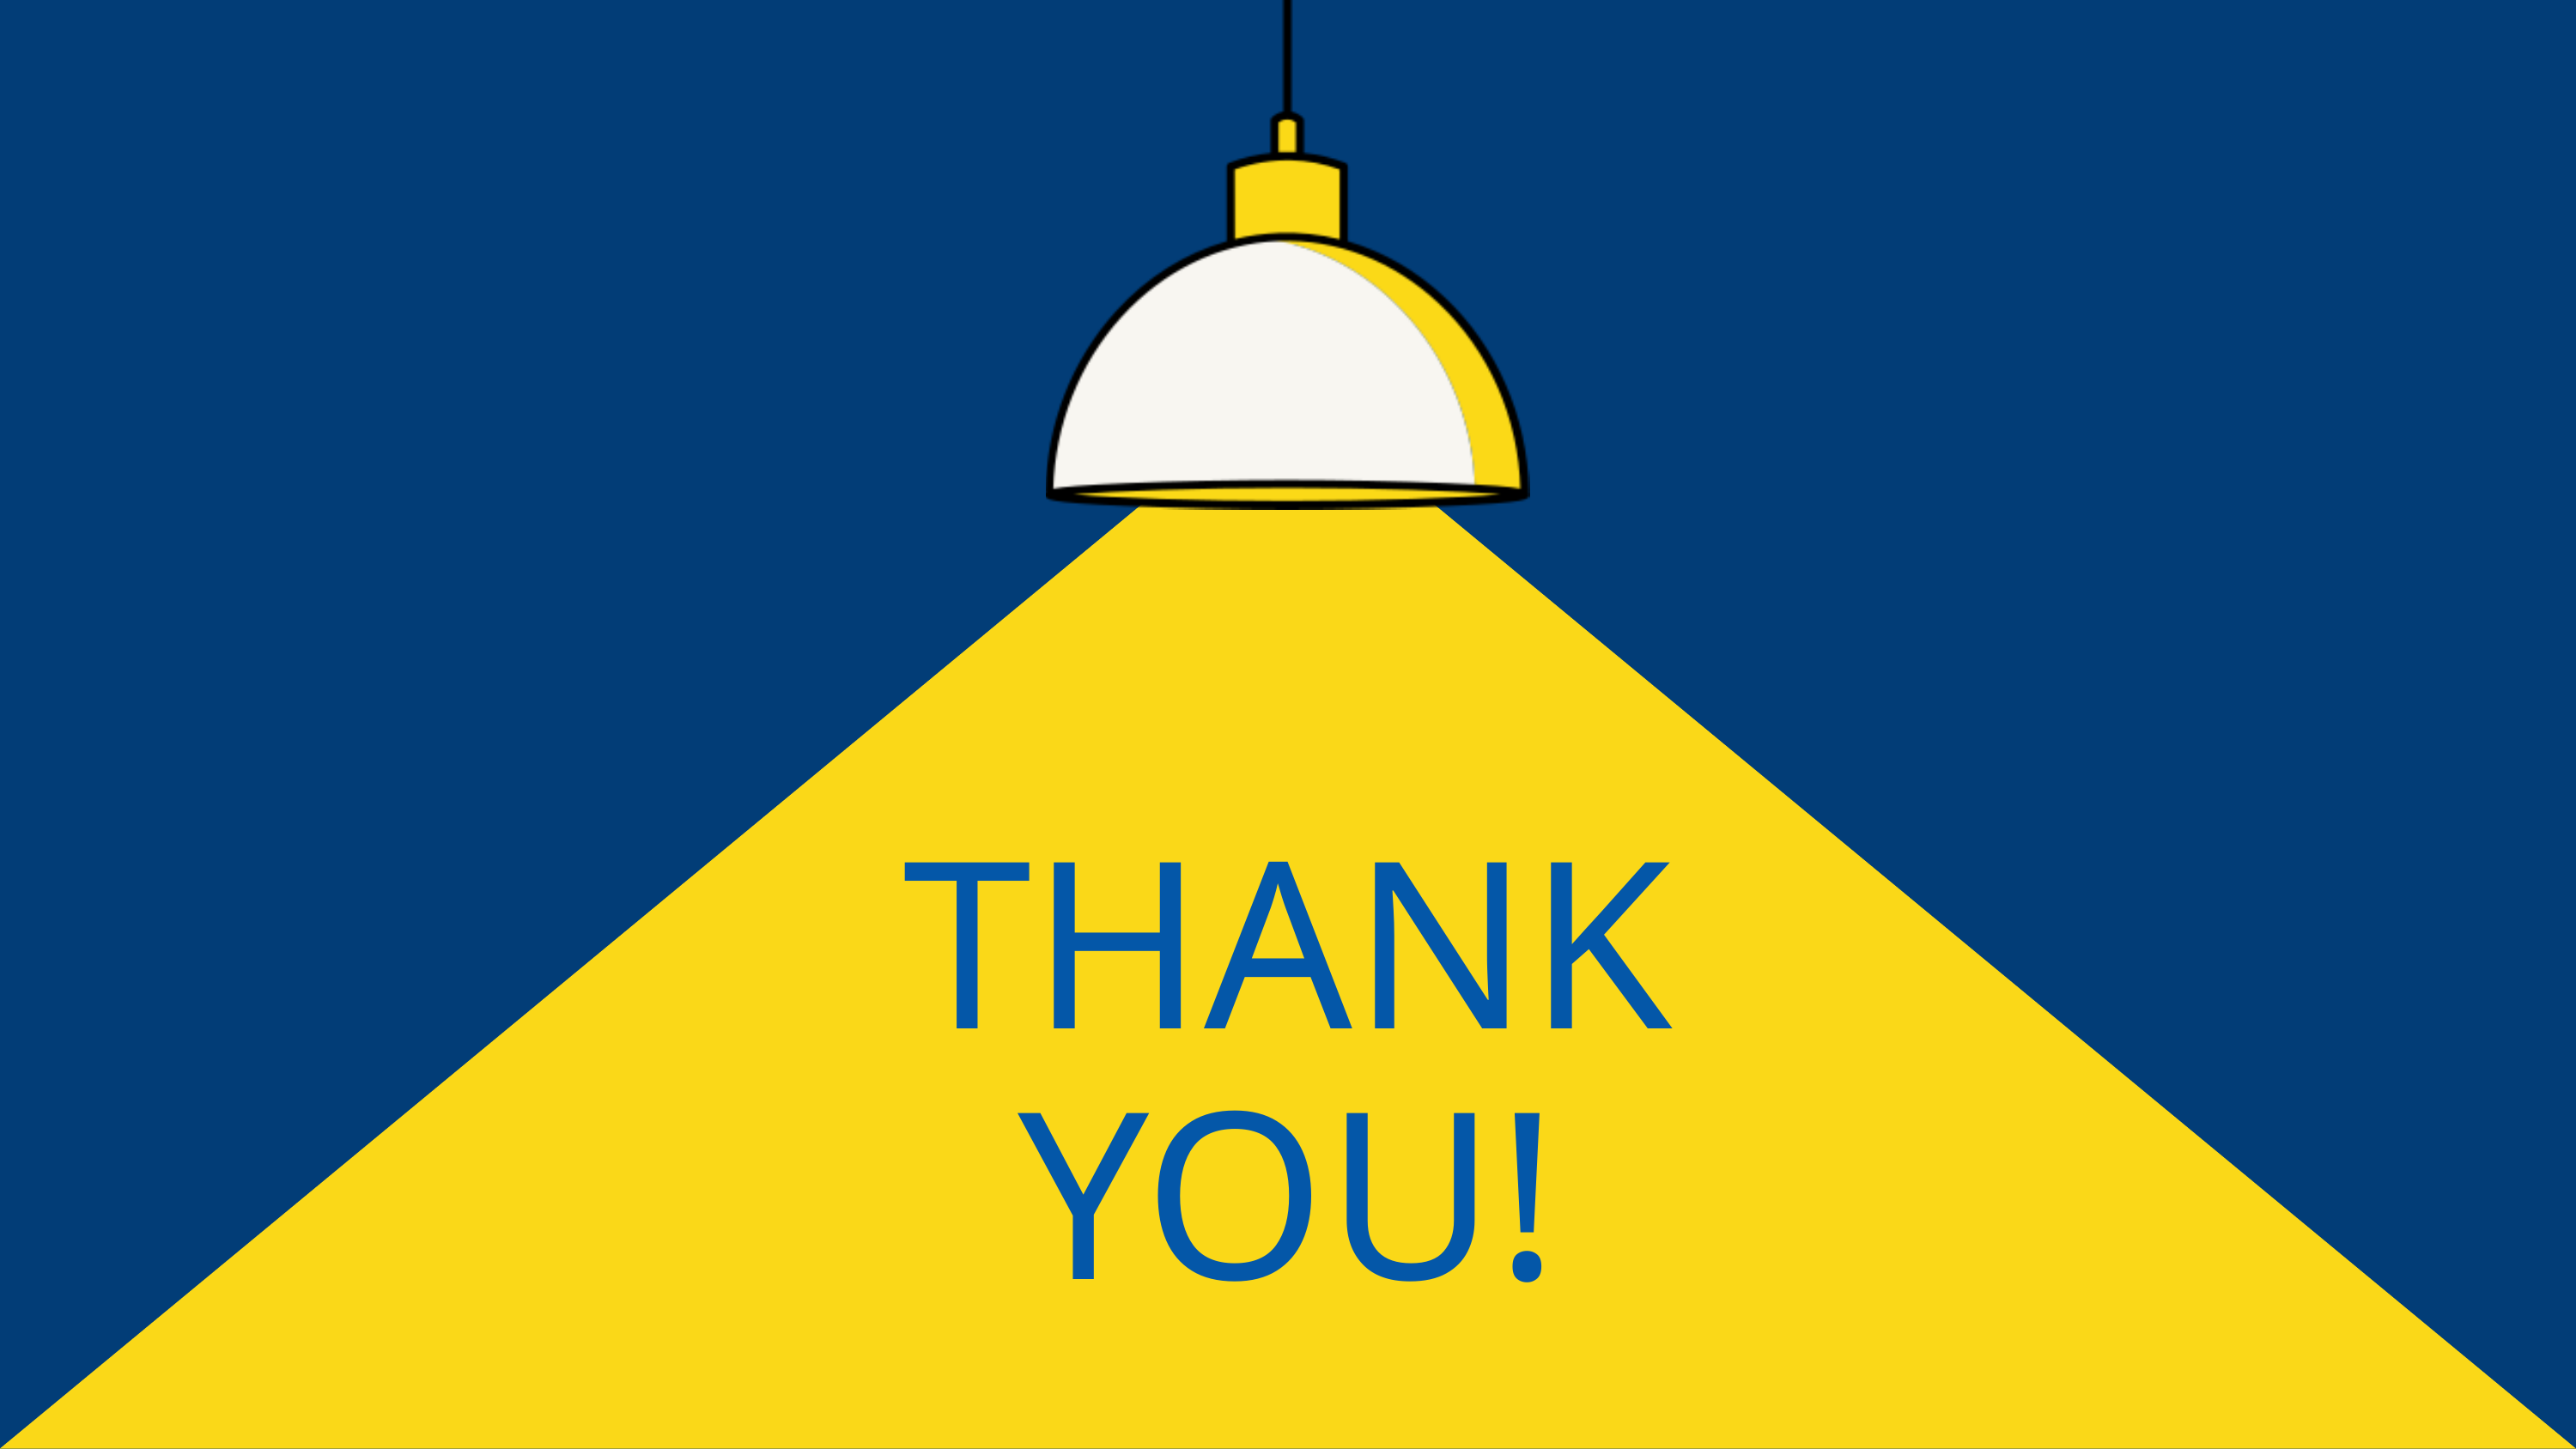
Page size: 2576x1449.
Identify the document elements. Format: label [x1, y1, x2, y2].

text_box [0, 0, 2576, 1449]
